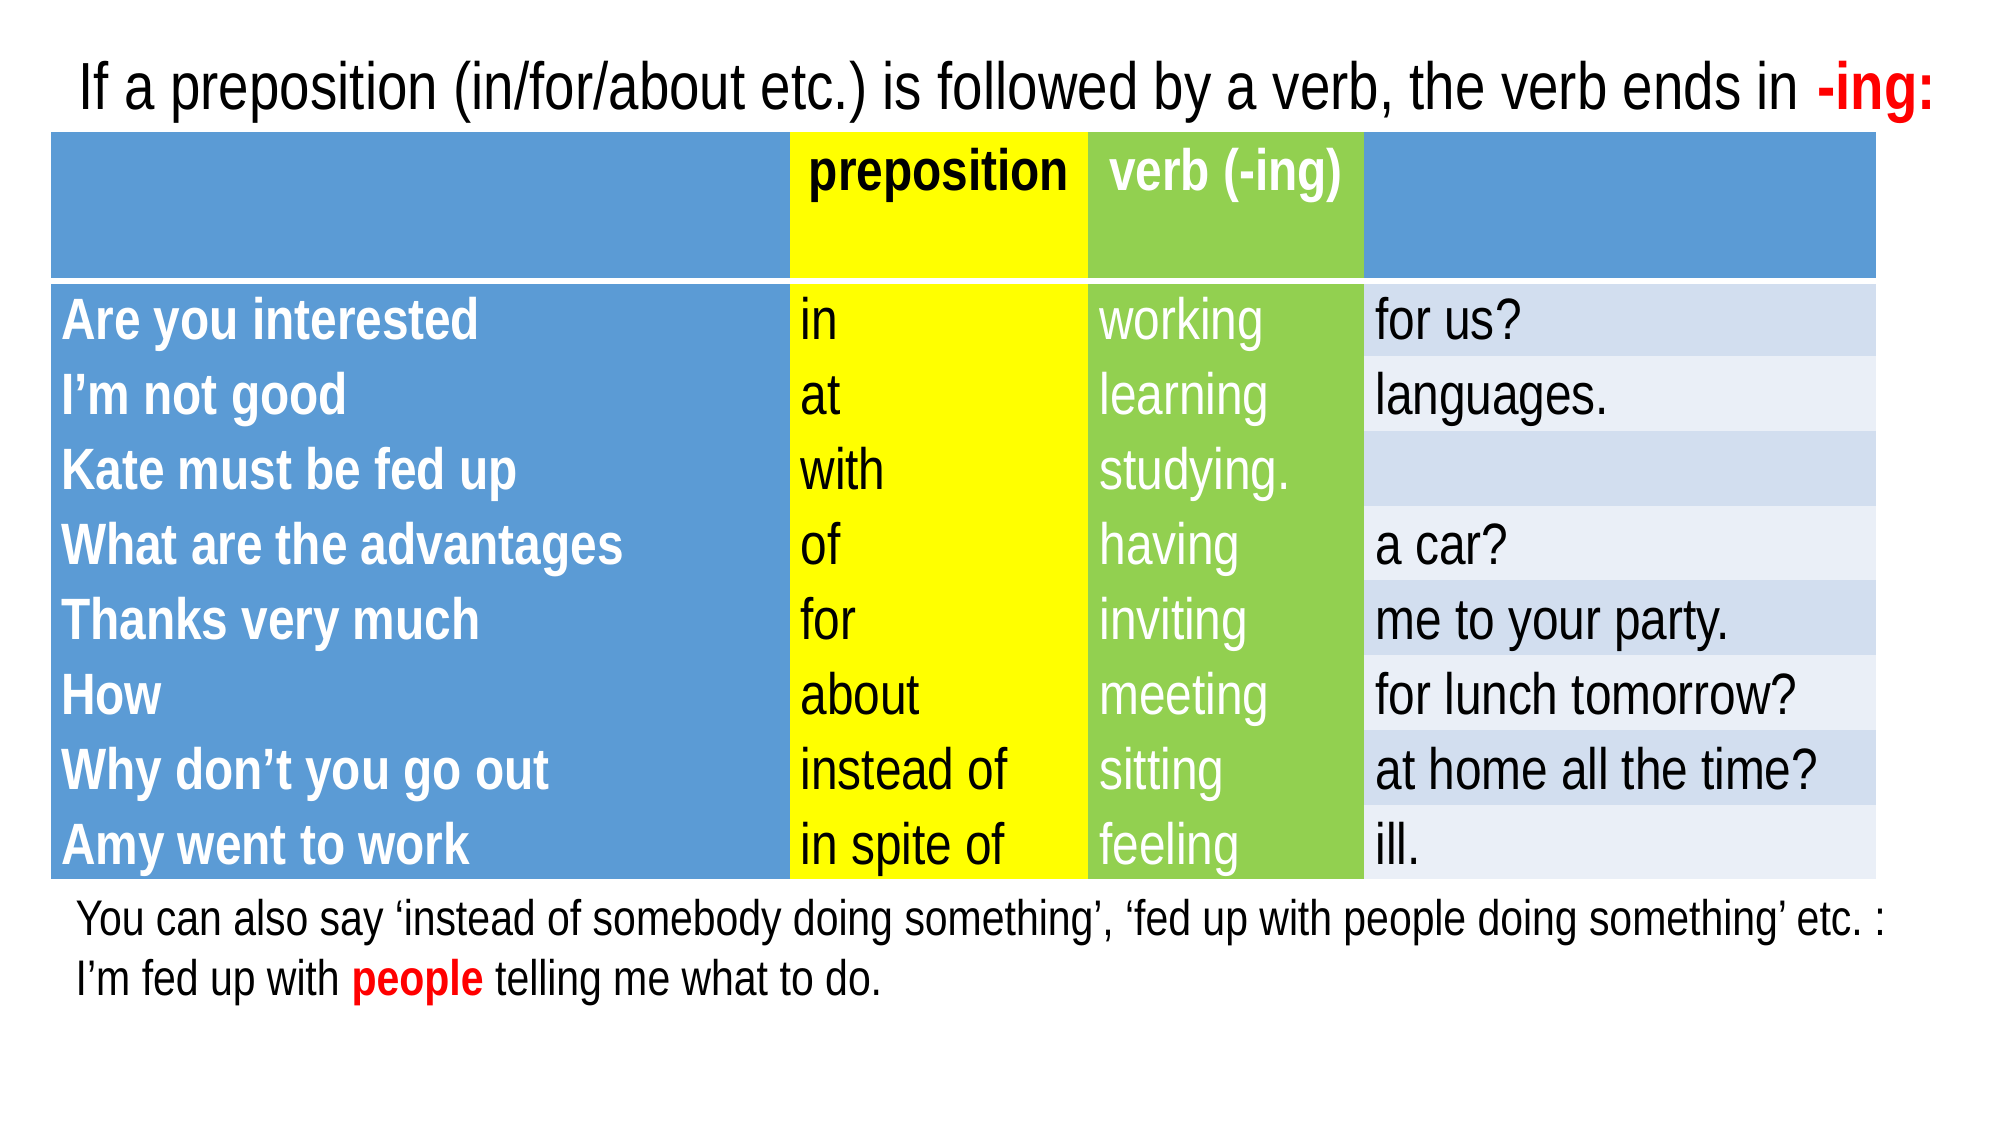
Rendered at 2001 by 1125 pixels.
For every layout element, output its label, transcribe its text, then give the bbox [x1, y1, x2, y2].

table_header verb (-ing) [1088, 132, 1364, 278]
table_cell at home all the time? [1364, 730, 1876, 805]
table_cell I’m not good [51, 356, 790, 431]
table_cell for lunch tomorrow? [1364, 655, 1876, 730]
table_cell What are the advantages [51, 506, 790, 580]
text_box You can also say ‘instead of somebody doing something’, ‘fed up with people doing something’ etc. : I’m fed up with people telling me what to do. [60, 877, 1917, 1013]
table_cell with [790, 431, 1088, 506]
table_cell [1364, 431, 1876, 506]
text_box If a preposition (in/for/about etc.) is followed by a verb, the verb ends in -ing: [63, 35, 1957, 131]
table_cell having [1088, 506, 1364, 580]
table_cell Thanks very much [51, 580, 790, 655]
table_cell feeling [1088, 805, 1364, 877]
table_cell instead of [790, 730, 1088, 805]
table_cell Amy went to work [51, 805, 790, 879]
table_cell in [790, 284, 1088, 356]
table_cell a car? [1364, 506, 1876, 580]
table_cell in spite of [790, 805, 1088, 877]
table_cell How [51, 655, 790, 730]
table_cell about [790, 655, 1088, 730]
table_cell Kate must be fed up [51, 431, 790, 506]
table_header [51, 132, 790, 278]
table_cell me to your party. [1364, 580, 1876, 655]
table_cell Why don’t you go out [51, 730, 790, 805]
table_cell working [1088, 284, 1364, 356]
table_cell languages. [1364, 356, 1876, 431]
table_cell of [790, 506, 1088, 580]
table_cell Are you interested [51, 284, 790, 356]
table_cell inviting [1088, 580, 1364, 655]
table_cell studying. [1088, 431, 1364, 506]
table_cell at [790, 356, 1088, 431]
table_cell sitting [1088, 730, 1364, 805]
table_cell ill. [1364, 805, 1876, 877]
table_header preposition [790, 132, 1088, 278]
table_cell meeting [1088, 655, 1364, 730]
table_cell for us? [1364, 284, 1876, 356]
table_cell for [790, 580, 1088, 655]
table_cell learning [1088, 356, 1364, 431]
table_header [1364, 132, 1876, 278]
